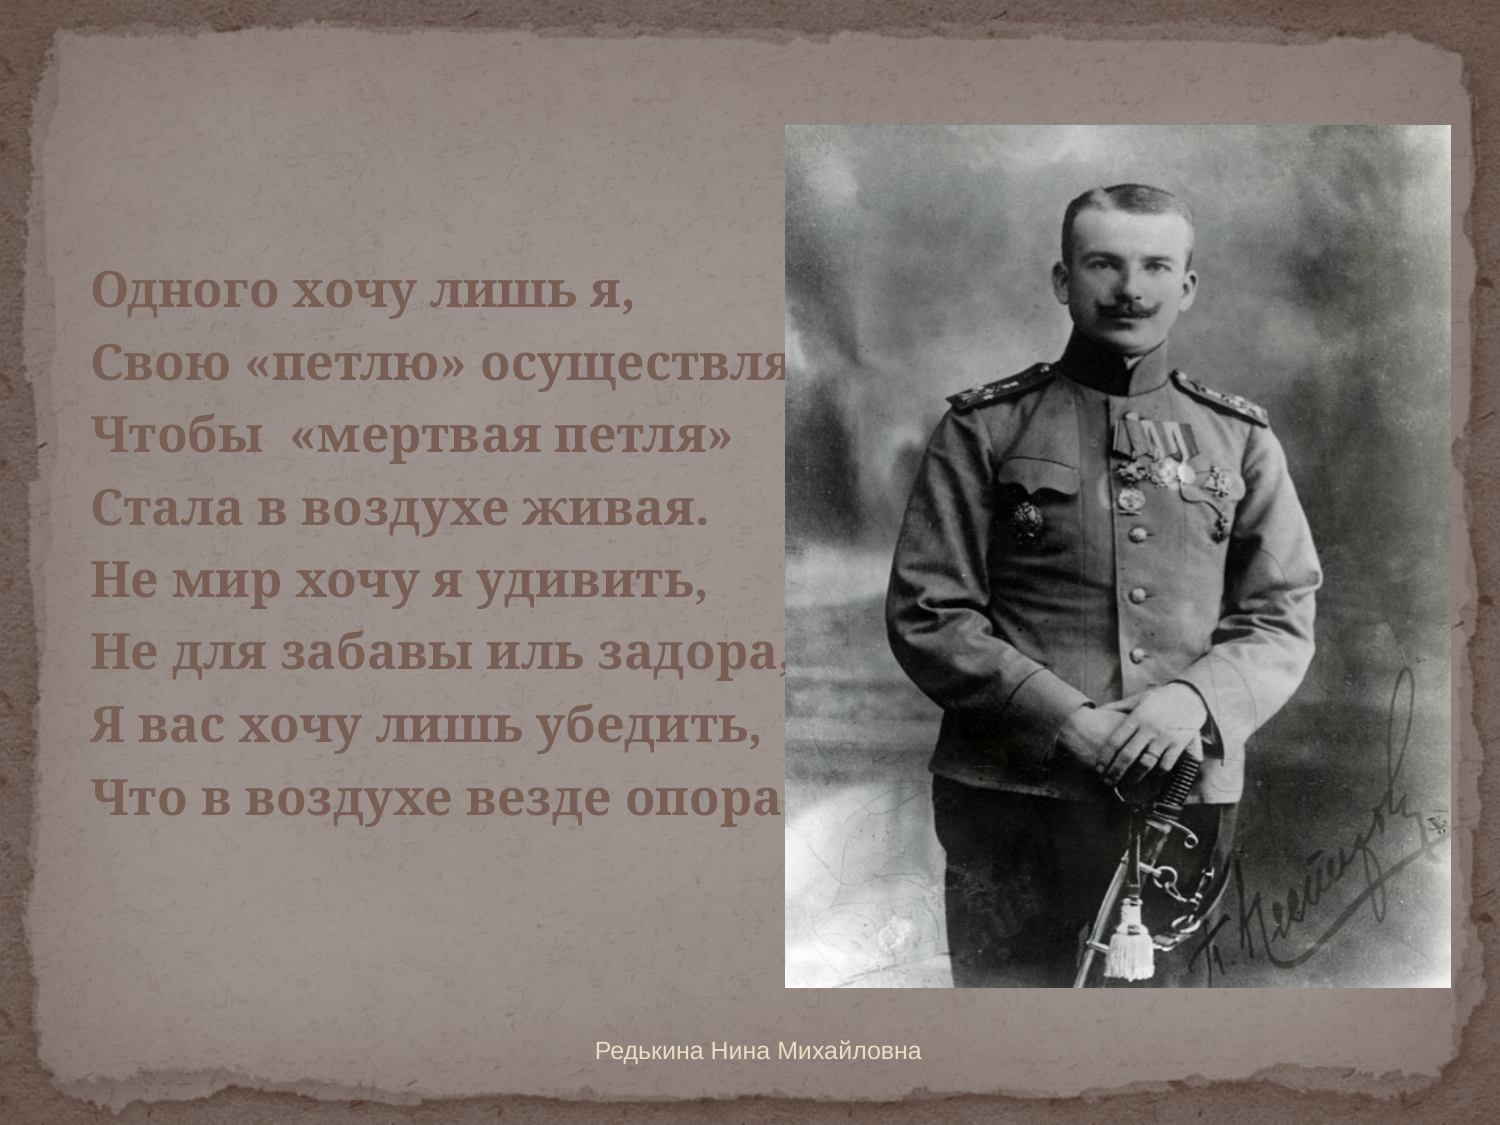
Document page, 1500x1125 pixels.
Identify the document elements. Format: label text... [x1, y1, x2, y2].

footer Редькина Нина Михайловна [350, 1017, 938, 1081]
list Одного хочу лишь я, Свою «петлю» осуществляя, Чтобы «мертвая петля» Стала в воздухе живая. Не мир хочу я удивить, Не для забавы иль задора, Я вас хочу лишь убедить, Что в воздухе везде опора. [74, 249, 1426, 1001]
picture [785, 125, 1451, 988]
